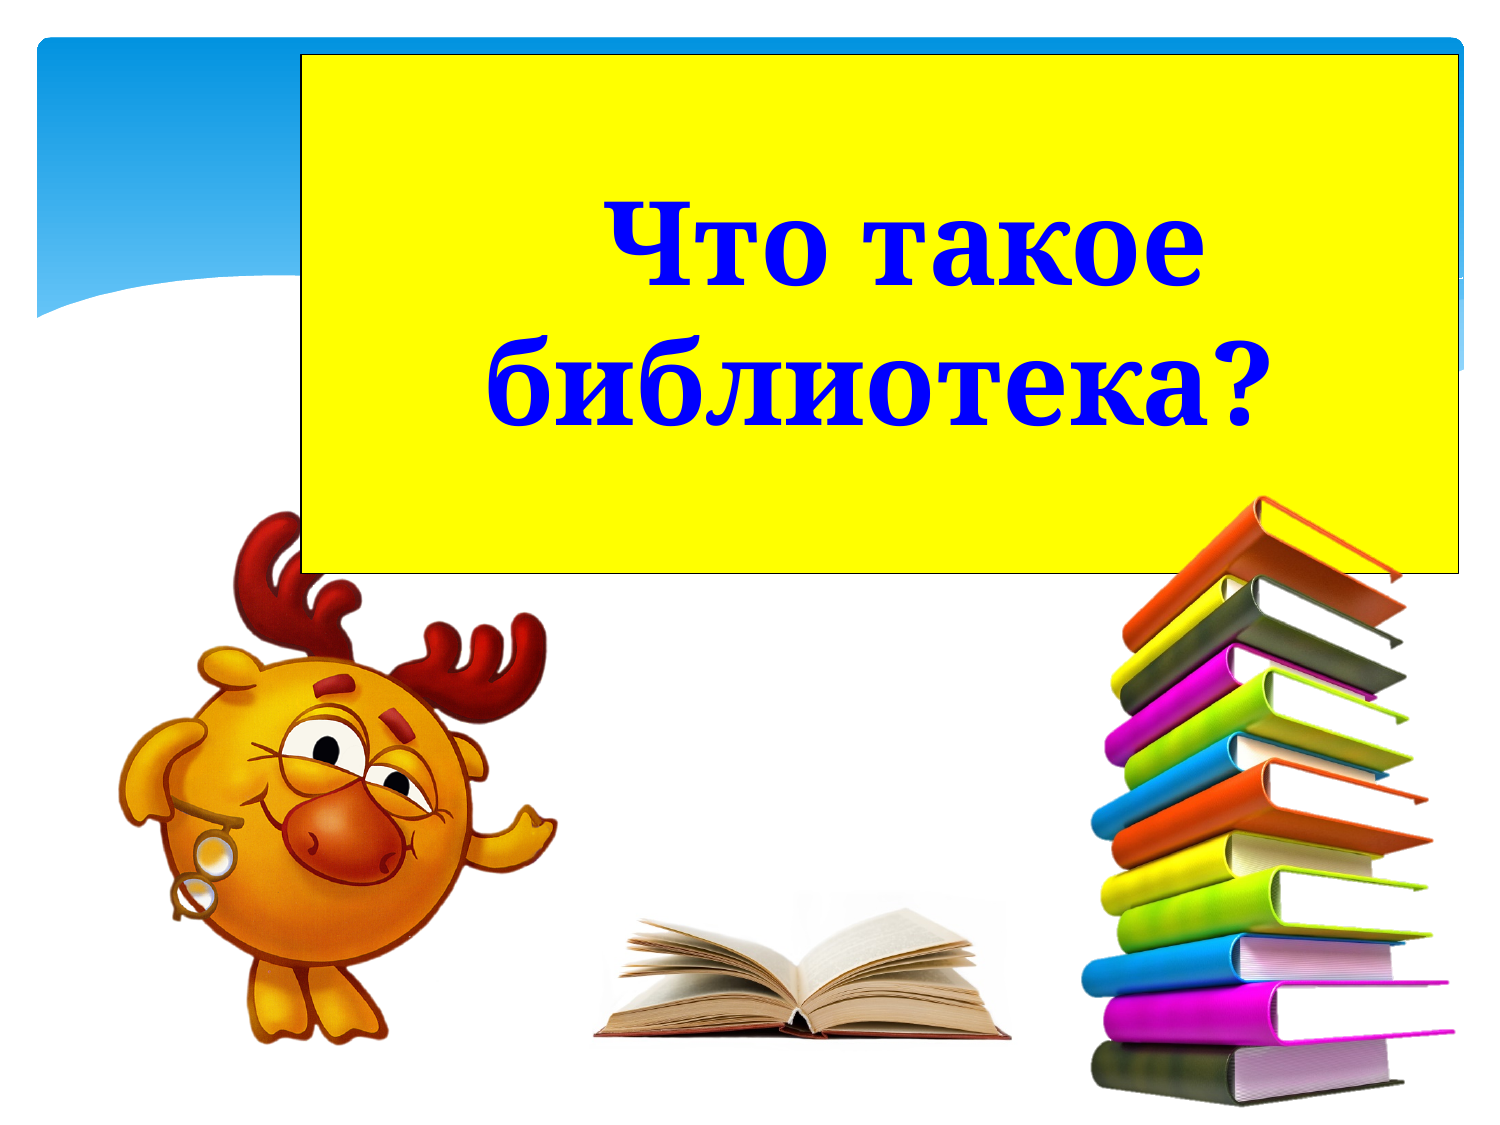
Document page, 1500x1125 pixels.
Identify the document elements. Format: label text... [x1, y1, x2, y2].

picture [569, 447, 1500, 1125]
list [88, 503, 588, 1053]
title Что такое библиотека? [301, 54, 1459, 574]
